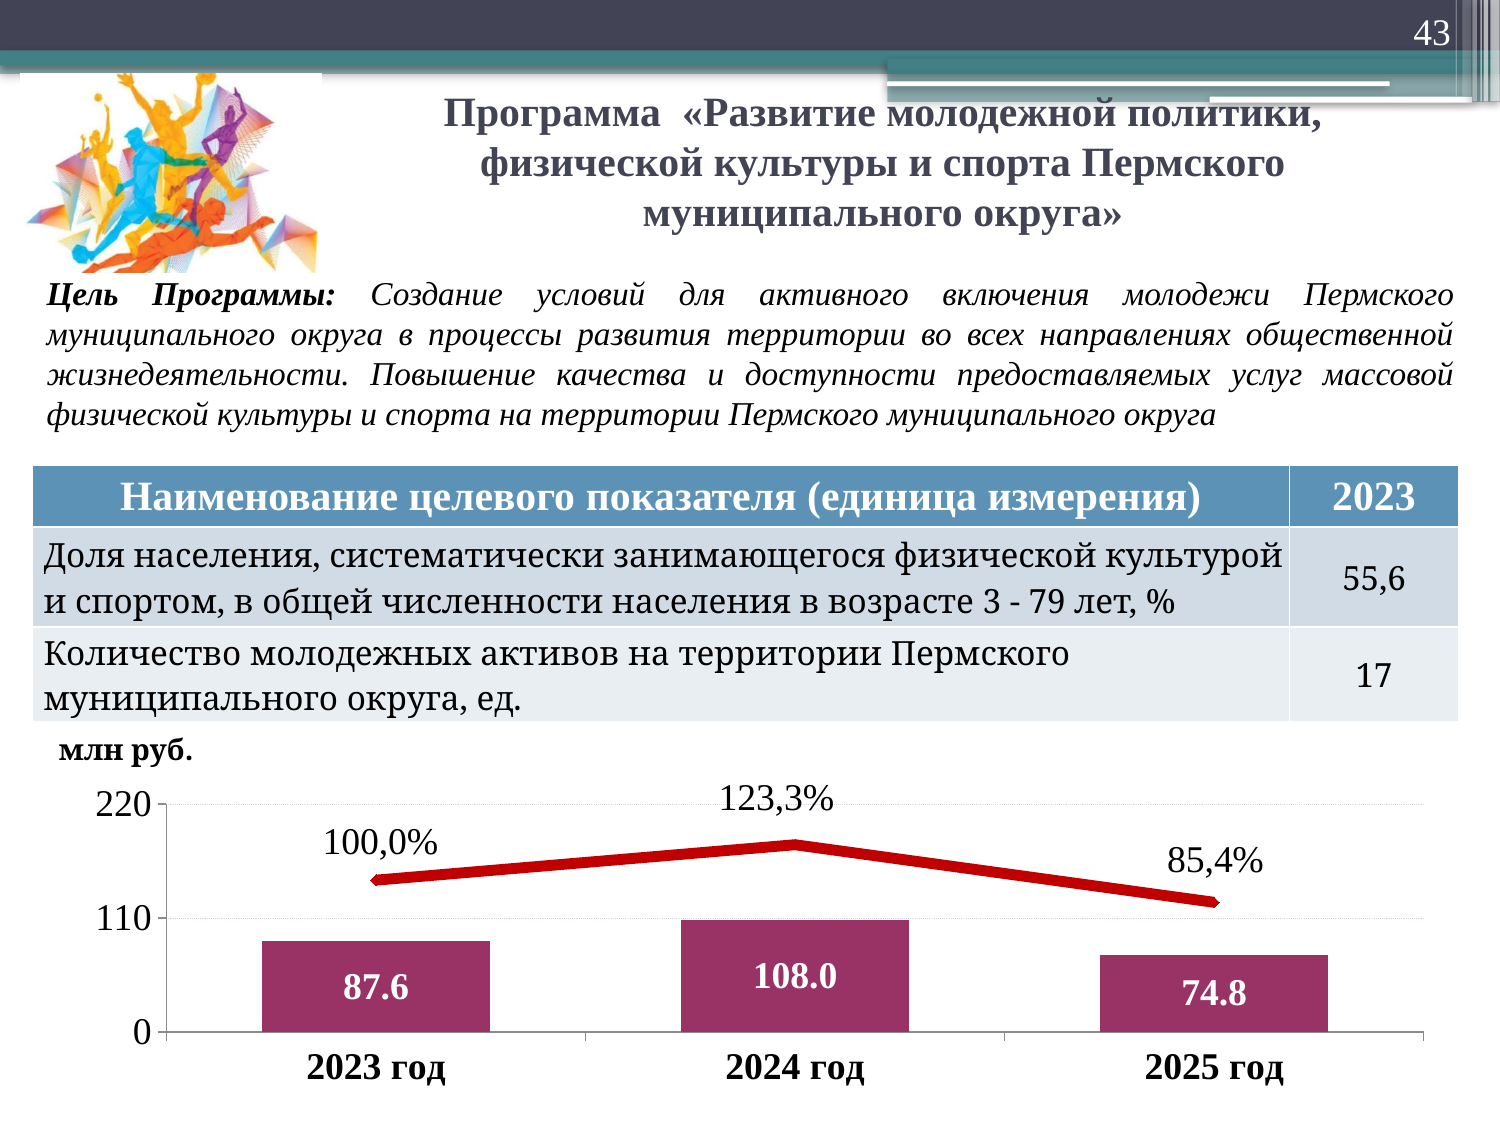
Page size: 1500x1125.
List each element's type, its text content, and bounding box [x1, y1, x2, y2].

title Программа «Развитие молодежной политики, физической культуры и спорта Пермского муниципального округа» [327, 104, 1453, 216]
table_cell 17 [1290, 628, 1458, 721]
text_box млн руб. [30, 724, 222, 774]
table_cell Количество молодежных активов на территории Пермского муниципального округа, ед. [33, 628, 1289, 721]
slide_number 43 [1340, 0, 1466, 61]
picture [20, 73, 322, 273]
chart [52, 748, 1471, 1125]
table_header 2023 [1290, 466, 1458, 526]
table_cell 55,6 [1290, 528, 1458, 626]
table_header Наименование целевого показателя (единица измерения) [33, 466, 1289, 526]
text_box Цель Программы: Создание условий для активного включения молодежи Пермского муниципального округа в процессы развития территории во всех направлениях общественной жизнедеятельности. Повышение качества и доступности предоставляемых услуг массовой физической культуры и спорта на территории Пермского муниципального округа [31, 265, 1471, 440]
table_cell Доля населения, систематически занимающегося физической культурой и спортом, в общей численности населения в возрасте 3 - 79 лет, % [33, 528, 1289, 626]
